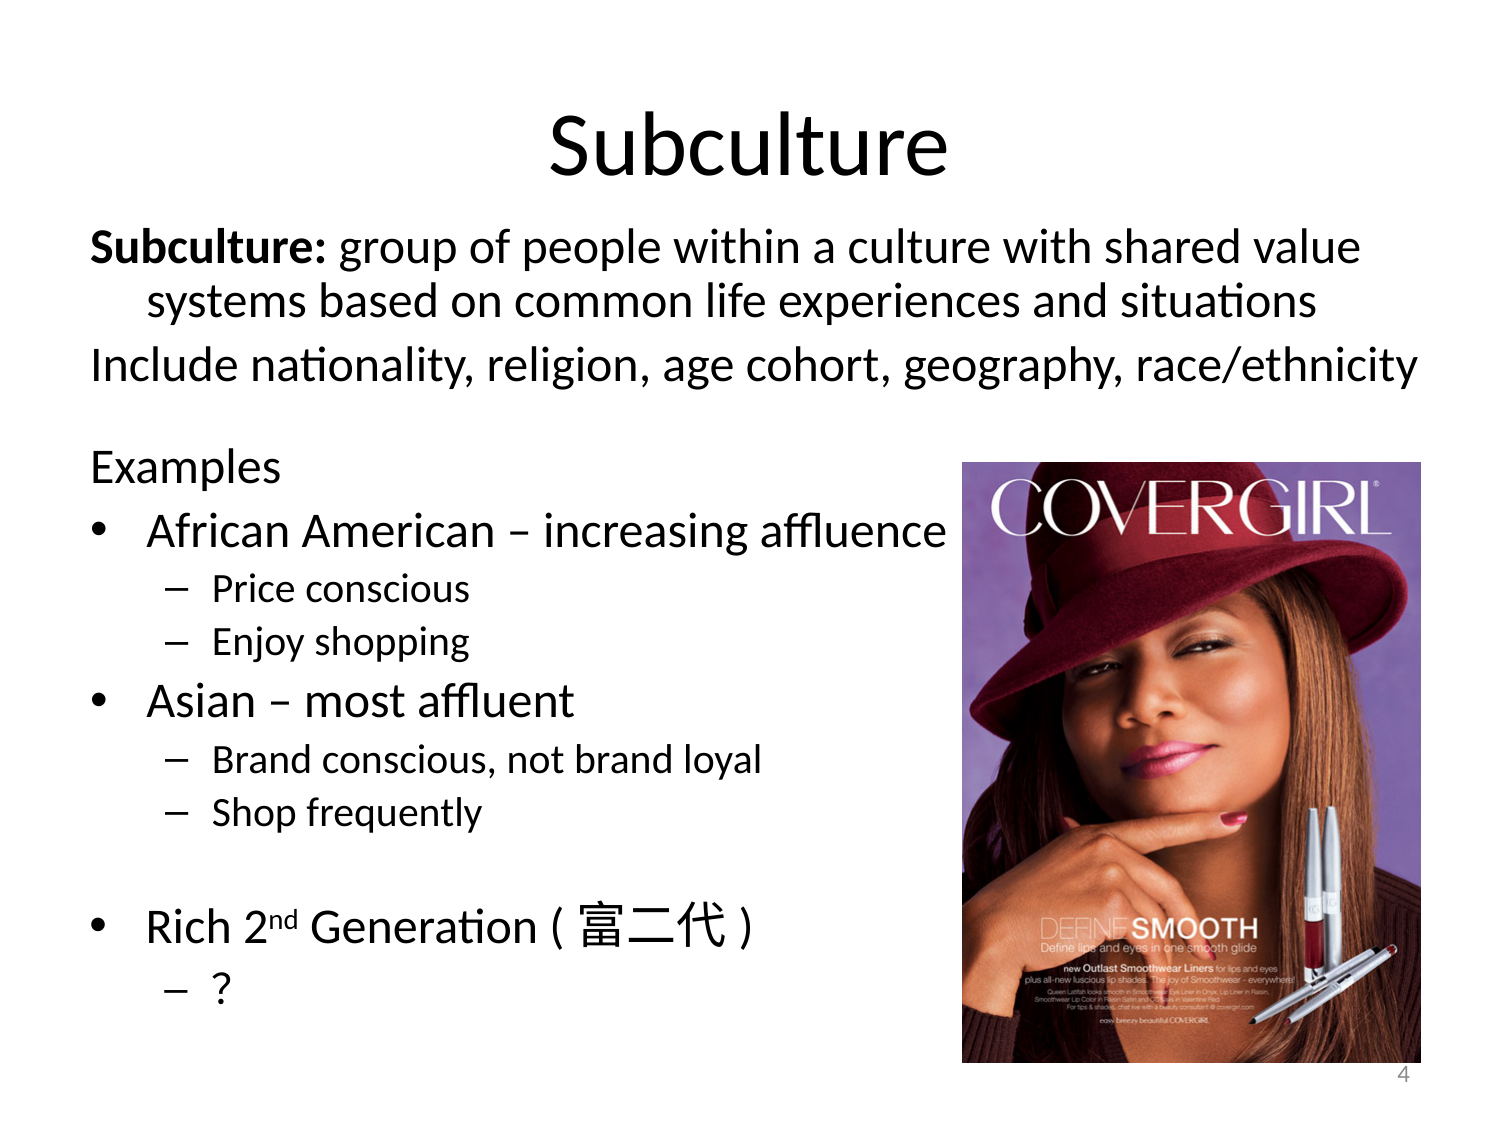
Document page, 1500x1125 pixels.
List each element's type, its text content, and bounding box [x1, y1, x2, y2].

title Subculture [75, 45, 1425, 212]
text_box Subculture: group of people within a culture with shared value systems based on common life experiences and situations Include nationality, religion, age cohort, geography, race/ethnicity [74, 212, 1438, 413]
text_box Rich 2nd Generation (富二代) ？ [74, 893, 957, 1035]
picture [962, 462, 1421, 1063]
slide_number 4 [1074, 1042, 1425, 1103]
list Examples African American – increasing affluence Price conscious Enjoy shopping Asian – most affluent Brand conscious, not brand loyal Shop frequently [75, 432, 975, 893]
